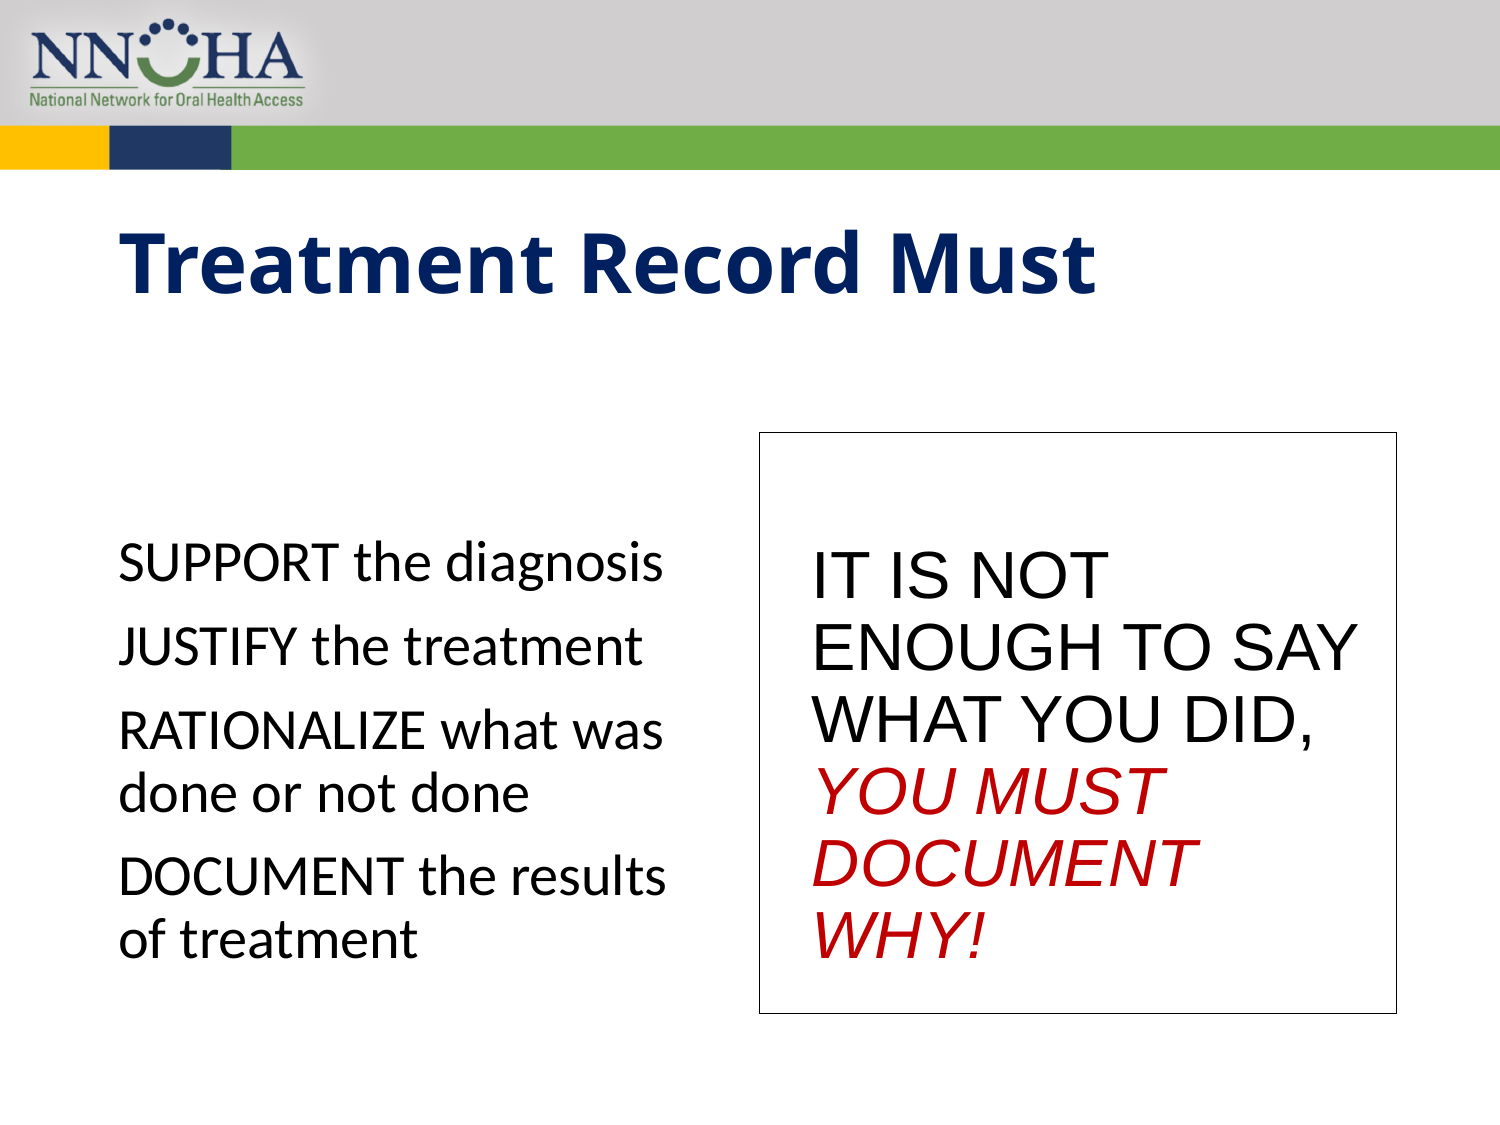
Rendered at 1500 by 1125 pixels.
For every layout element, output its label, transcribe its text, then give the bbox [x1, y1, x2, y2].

picture [0, 0, 1500, 170]
list SUPPORT the diagnosis JUSTIFY the treatment RATIONALIZE what was done or not done DOCUMENT the results of treatment [103, 432, 741, 1014]
title Treatment Record Must [103, 204, 1397, 329]
list IT IS NOT ENOUGH TO SAY WHAT YOU DID, YOU MUST DOCUMENT WHY! [759, 432, 1397, 1014]
